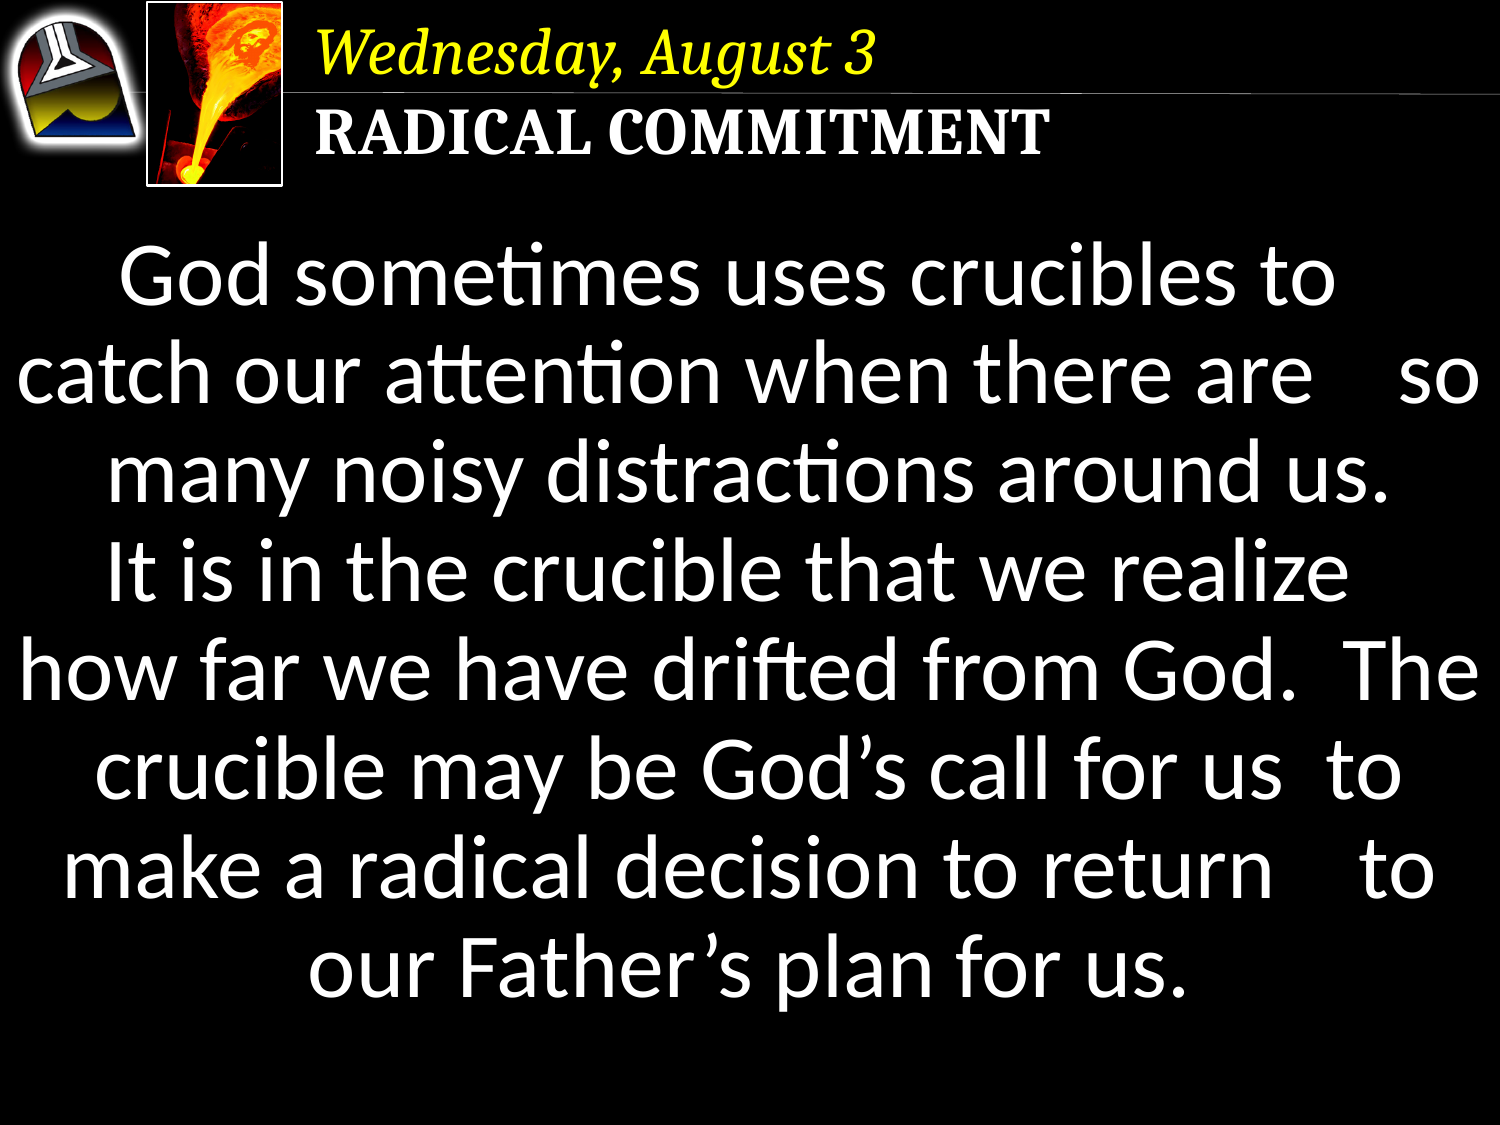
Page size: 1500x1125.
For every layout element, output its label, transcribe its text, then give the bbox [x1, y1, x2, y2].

text_box Wednesday, August 3 Radical Commitment [282, 0, 1499, 175]
picture [148, 3, 281, 184]
picture [0, 0, 157, 159]
text_box God sometimes uses crucibles to catch our attention when there are so many noisy distractions around us. It is in the crucible that we realize how far we have drifted from God. The crucible may be God’s call for us to make a radical decision to return to our Father’s plan for us. [0, 218, 1500, 1025]
